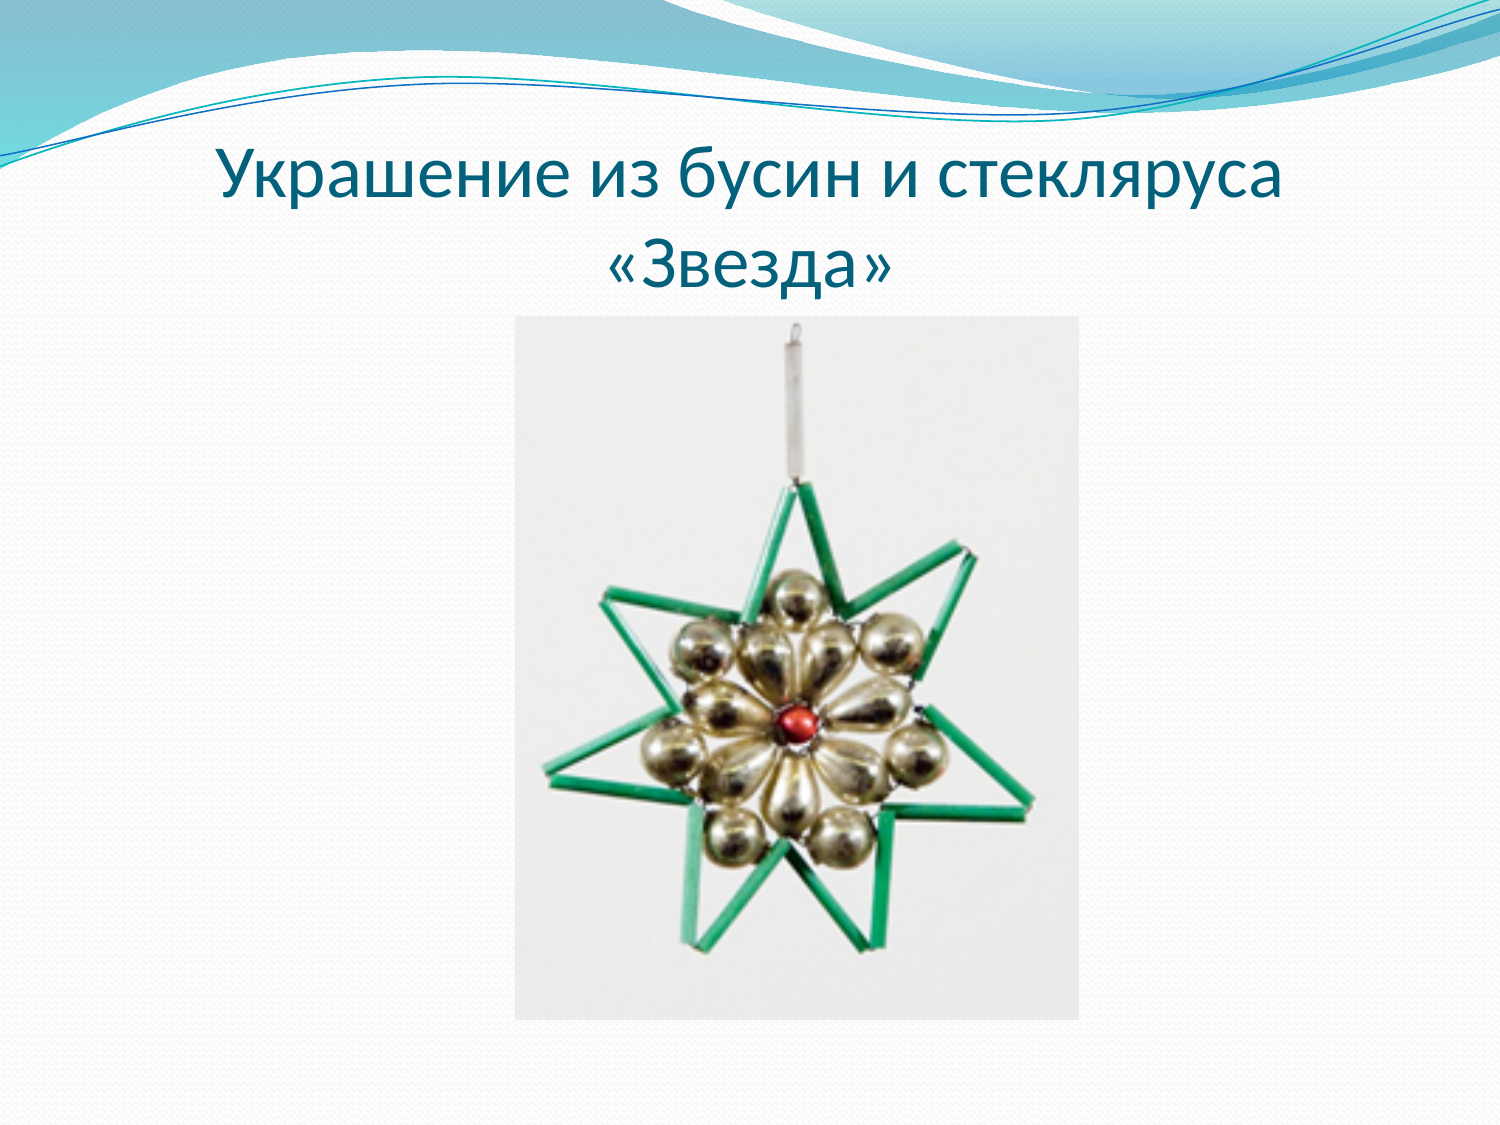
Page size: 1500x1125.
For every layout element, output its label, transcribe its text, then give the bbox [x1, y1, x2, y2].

title Украшение из бусин и стекляруса «Звезда» [75, 115, 1425, 303]
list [515, 316, 1079, 1020]
